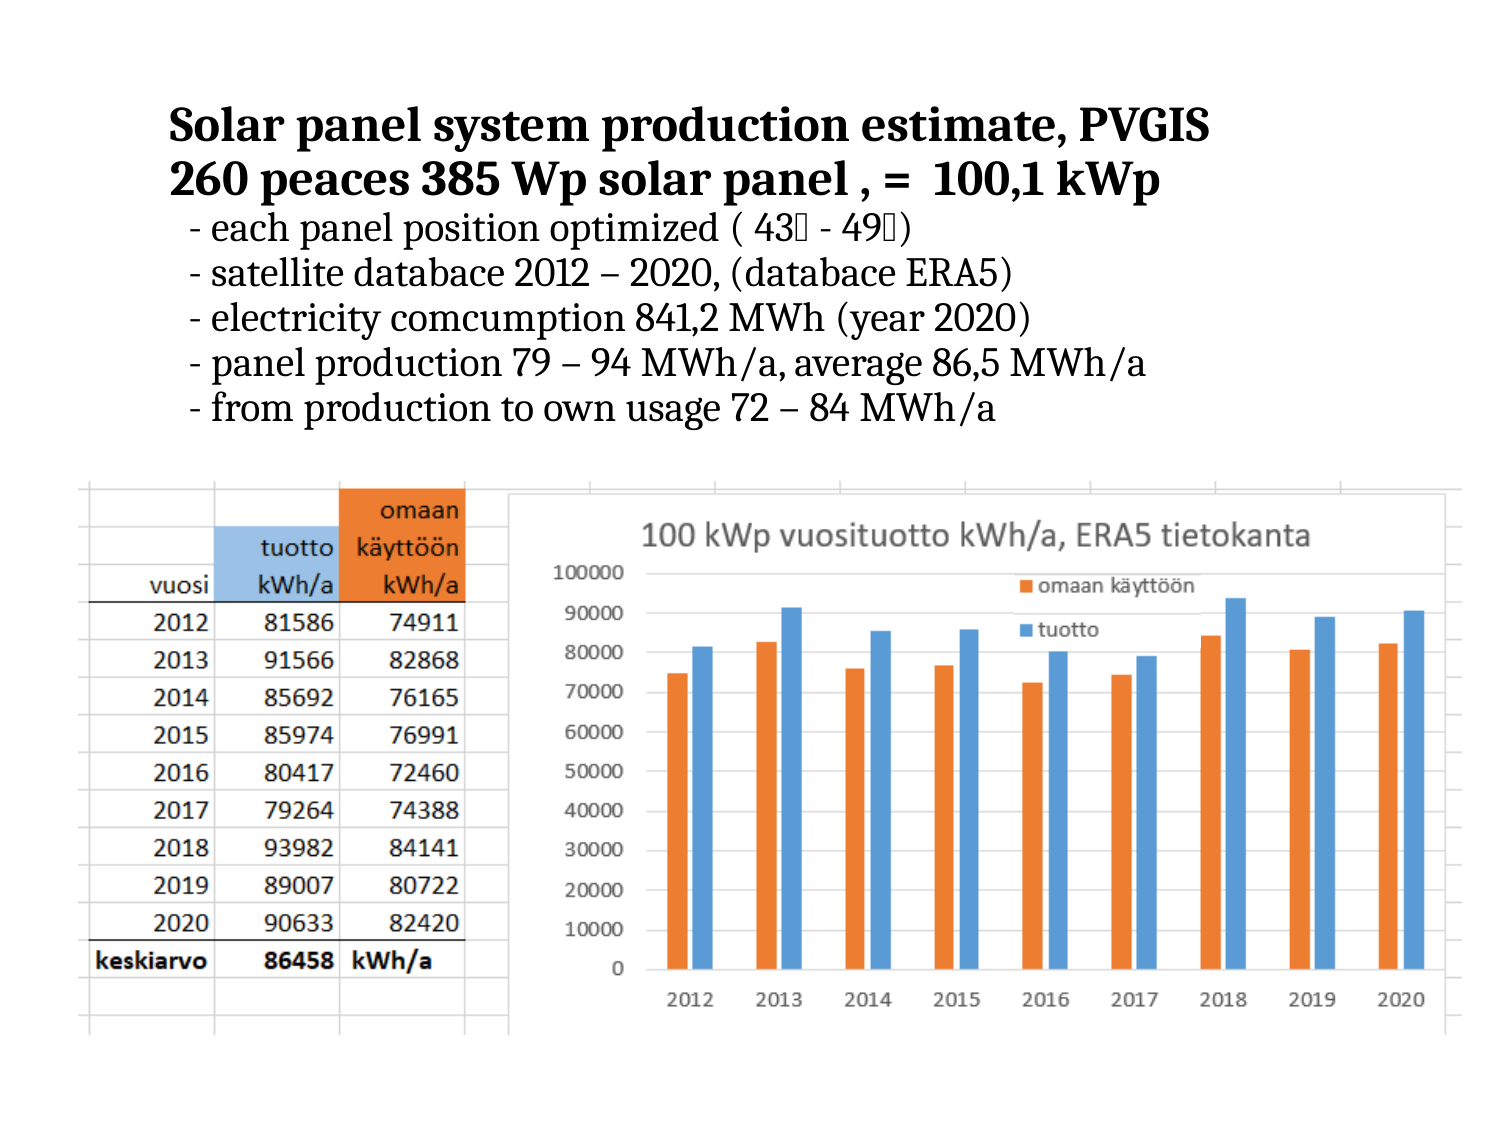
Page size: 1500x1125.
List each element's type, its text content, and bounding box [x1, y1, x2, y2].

text_box Solar panel system production estimate, PVGIS 260 peaces 385 Wp solar panel , = 100,1 kWp - each panel position optimized ( 43 - 49) - satellite databace 2012 – 2020, (databace ERA5) - electricity comcumption 841,2 MWh (year 2020) - panel production 79 – 94 MWh/a, average 86,5 MWh/a - from production to own usage 72 – 84 MWh/a [155, 90, 1430, 481]
picture [78, 481, 1462, 1035]
